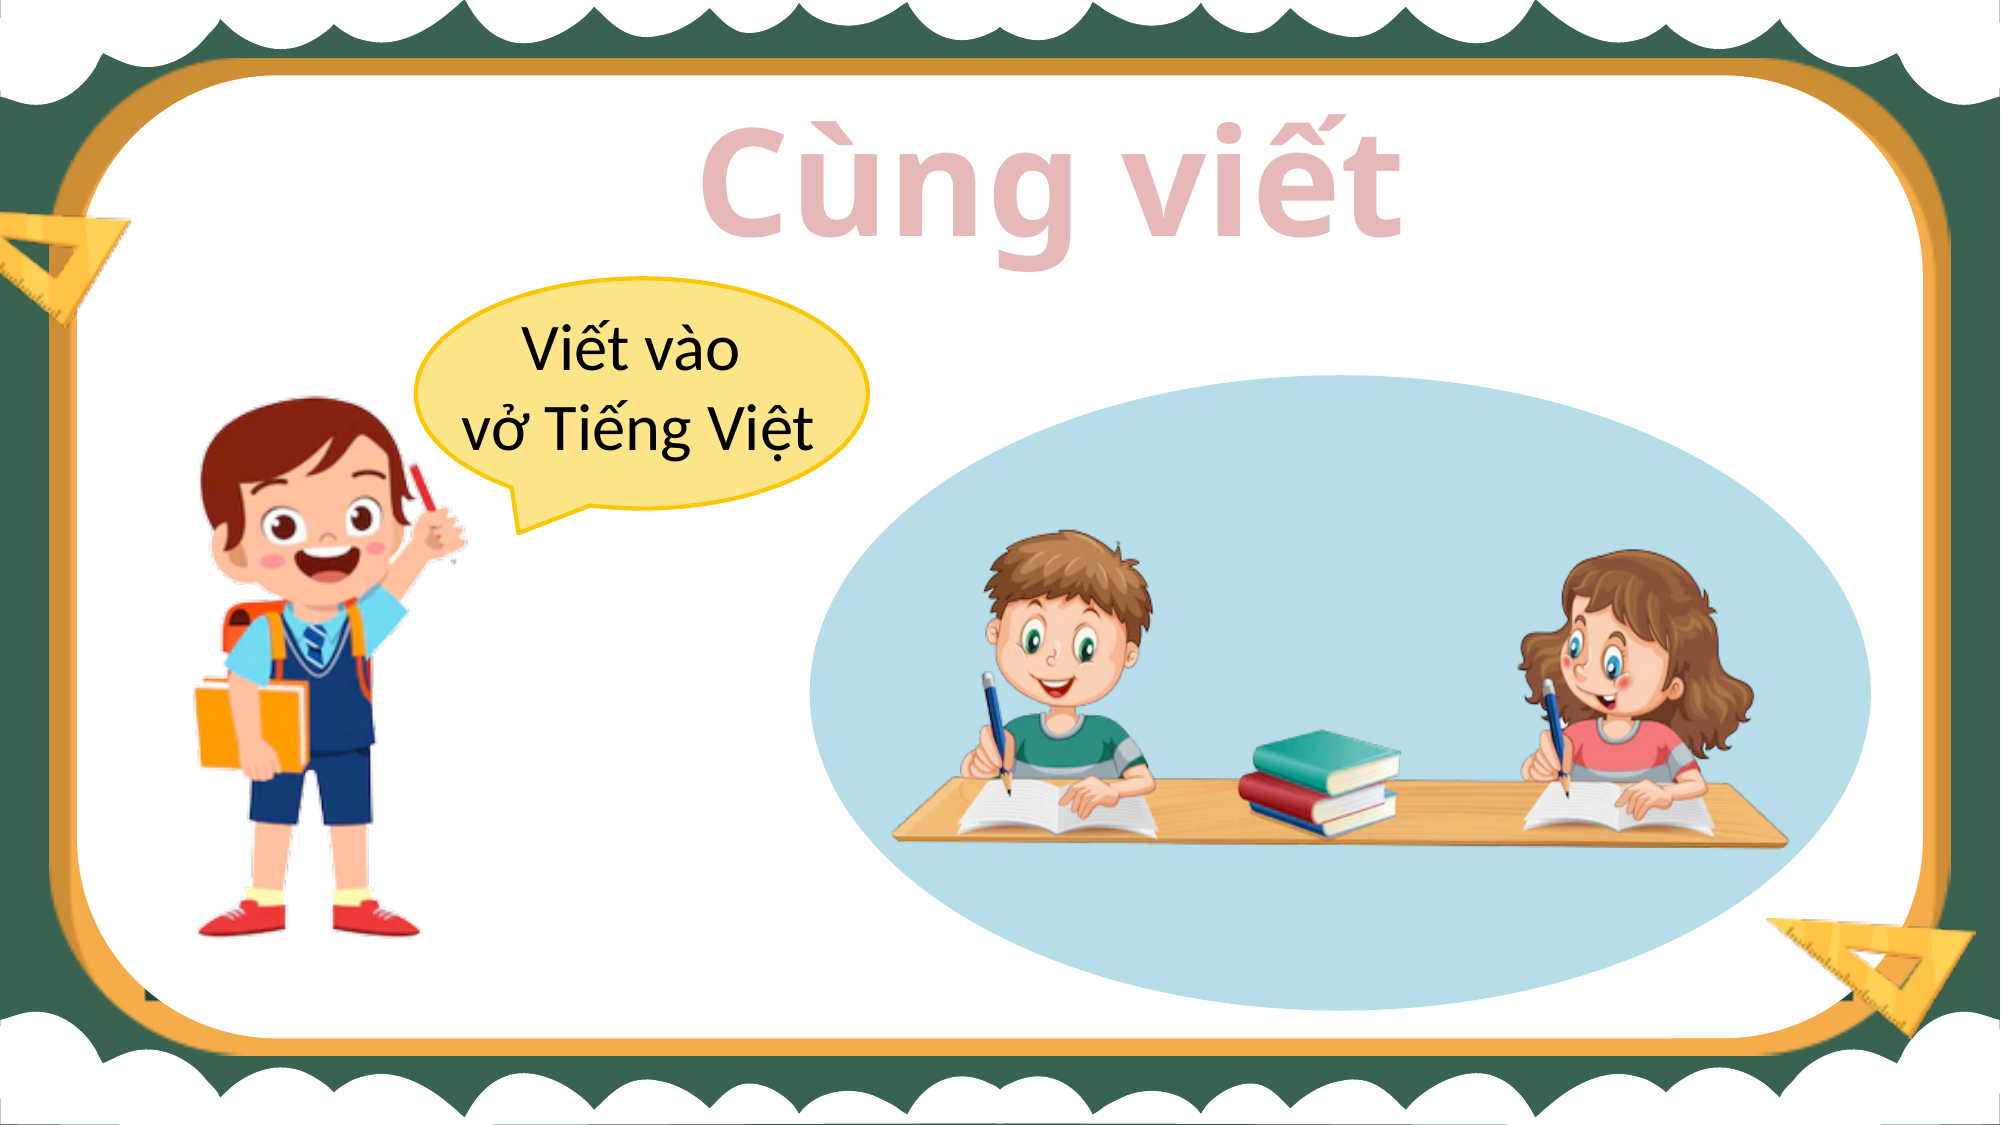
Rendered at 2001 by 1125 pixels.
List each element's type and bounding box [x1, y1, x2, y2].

text_box [0, 0, 2000, 1125]
picture [0, 352, 629, 995]
text_box [809, 375, 1872, 1011]
text_box [390, 278, 888, 509]
